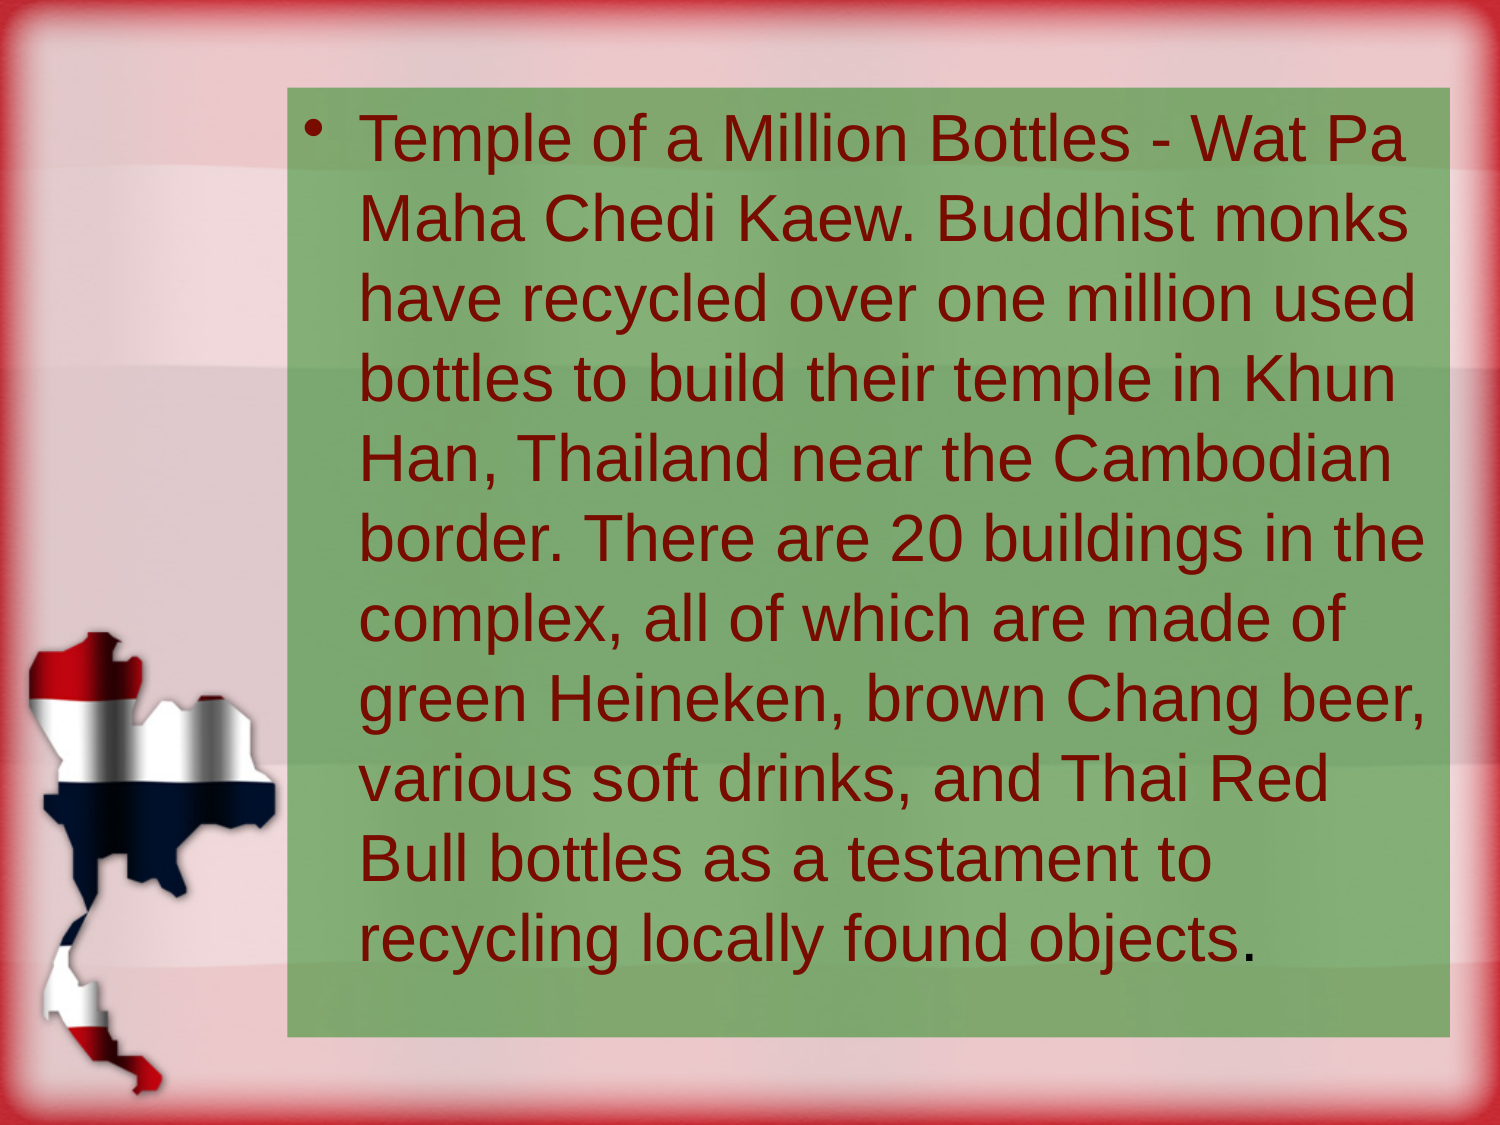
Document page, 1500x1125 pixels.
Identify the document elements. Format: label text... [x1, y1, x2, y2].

list Temple of a Million Bottles - Wat Pa Maha Chedi Kaew. Buddhist monks have recycled over one million used bottles to build their temple in Khun Han, Thailand near the Cambodian border. There are 20 buildings in the complex, all of which are made of green Heineken, brown Chang beer, various soft drinks, and Thai Red Bull bottles as a testament to recycling locally found objects. [287, 87, 1451, 1038]
picture [0, 0, 1500, 1125]
